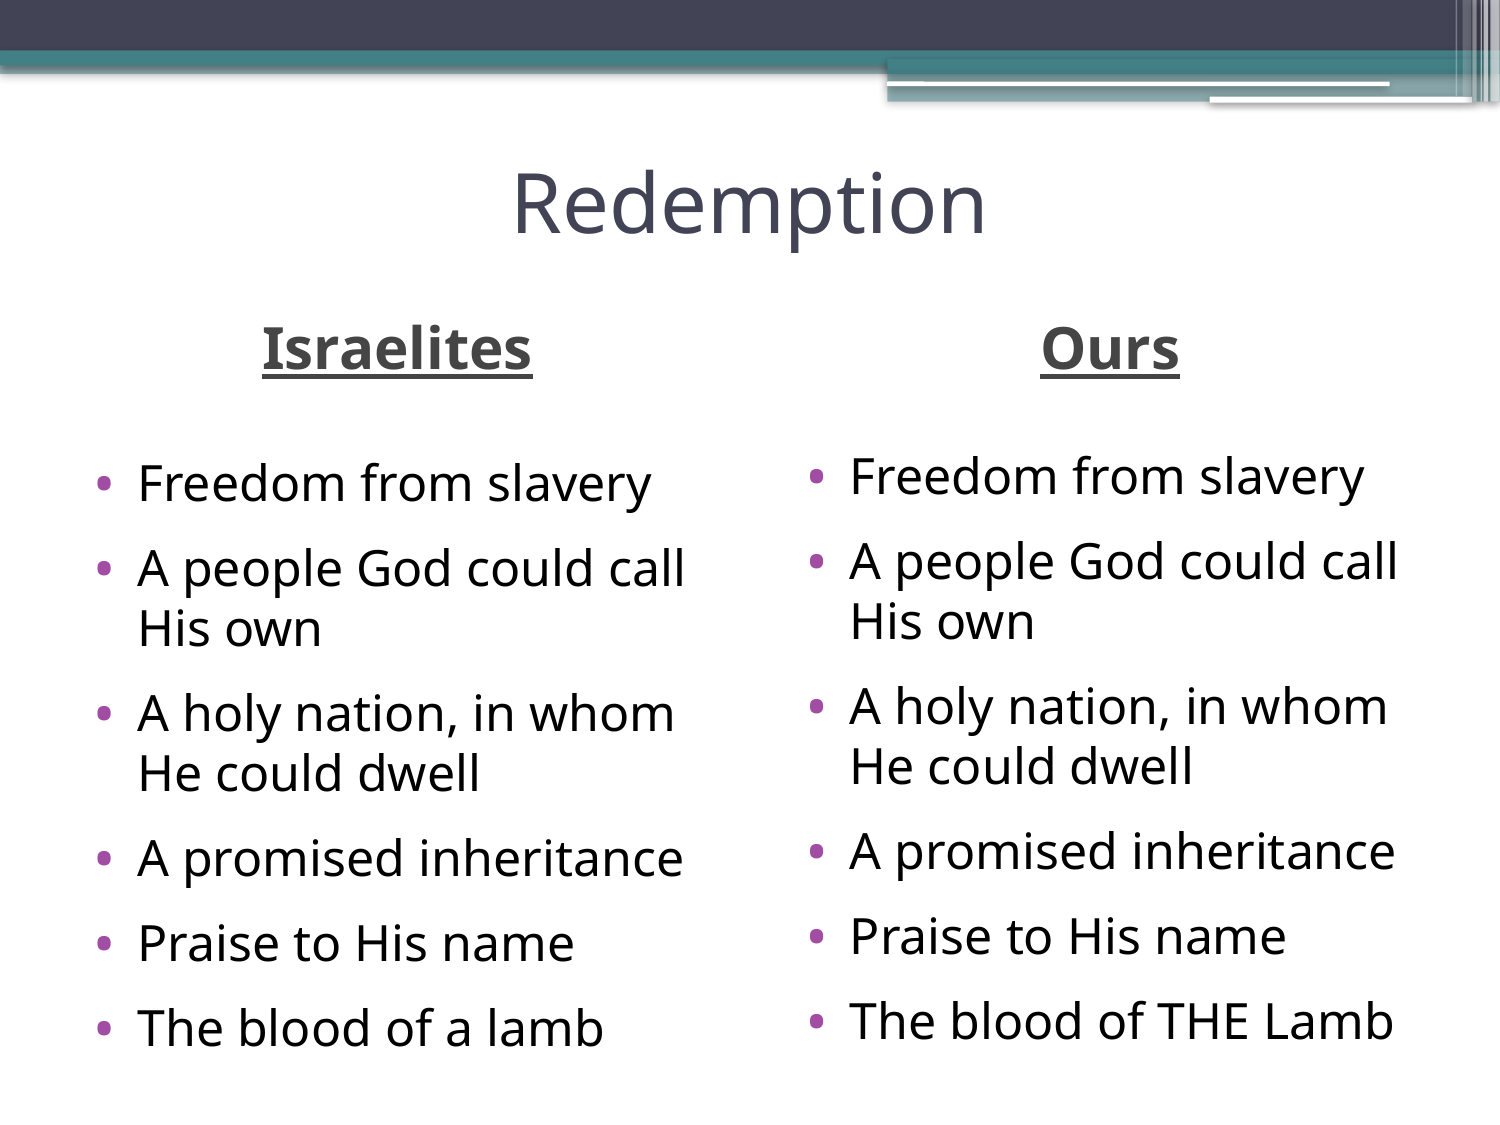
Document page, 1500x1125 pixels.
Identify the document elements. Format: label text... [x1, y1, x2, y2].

list Ours [774, 299, 1439, 394]
list Israelites [61, 299, 726, 394]
list Freedom from slavery A people God could call His own A holy nation, in whom He could dwell A promised inheritance Praise to His name The blood of a lamb [62, 444, 726, 1082]
title Redemption [62, 112, 1438, 288]
list Freedom from slavery A people God could call His own A holy nation, in whom He could dwell A promised inheritance Praise to His name The blood of THE Lamb [774, 437, 1438, 1075]
